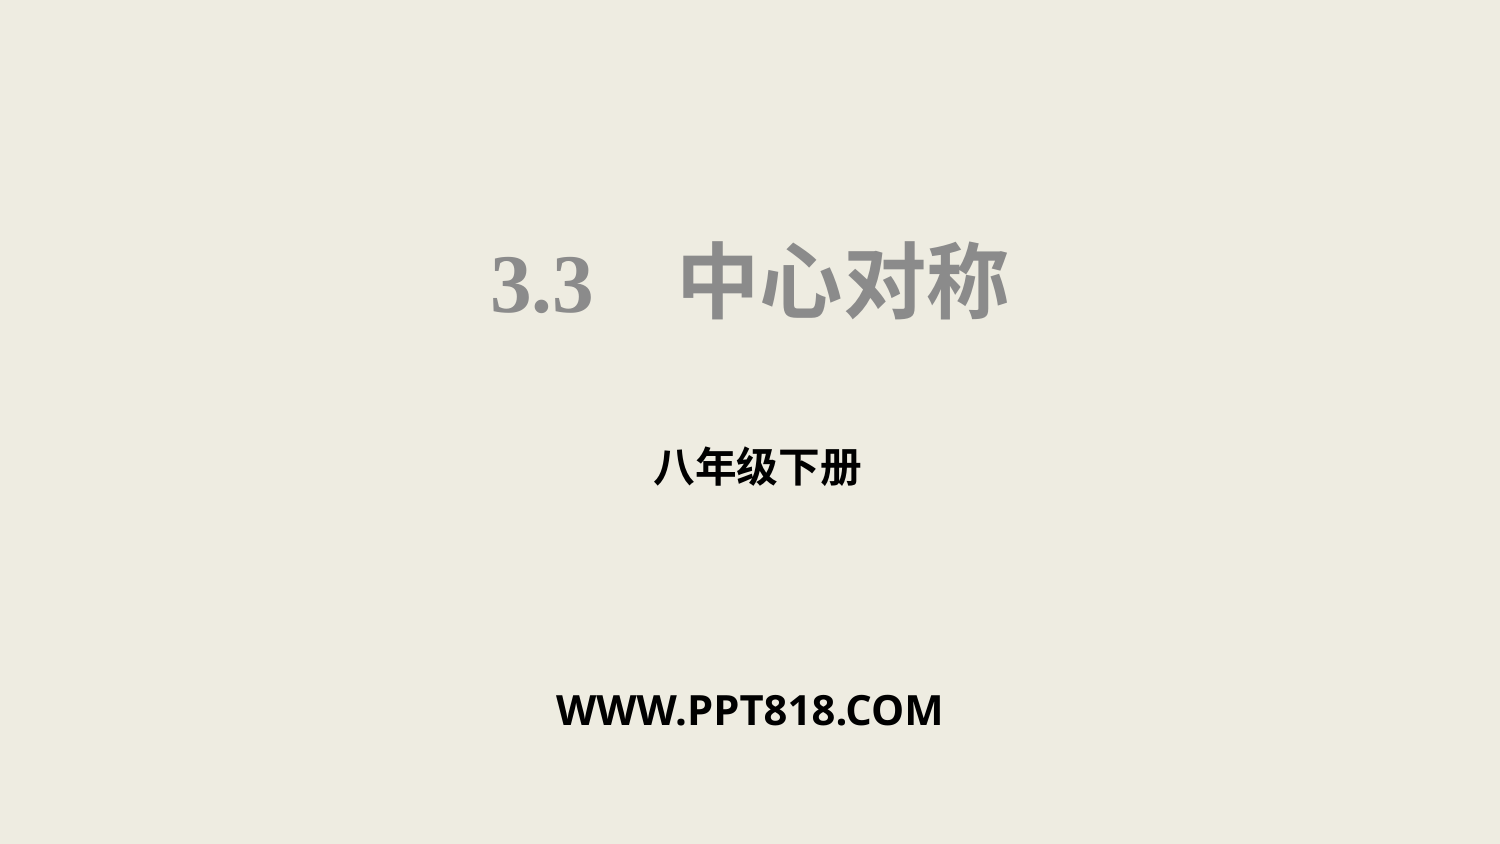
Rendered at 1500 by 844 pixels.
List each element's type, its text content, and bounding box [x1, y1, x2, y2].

text_box WWW.PPT818.COM [0, 671, 1500, 742]
subtitle 3.3 中心对称 [0, 221, 1500, 347]
title 八年级下册 [600, 434, 916, 498]
